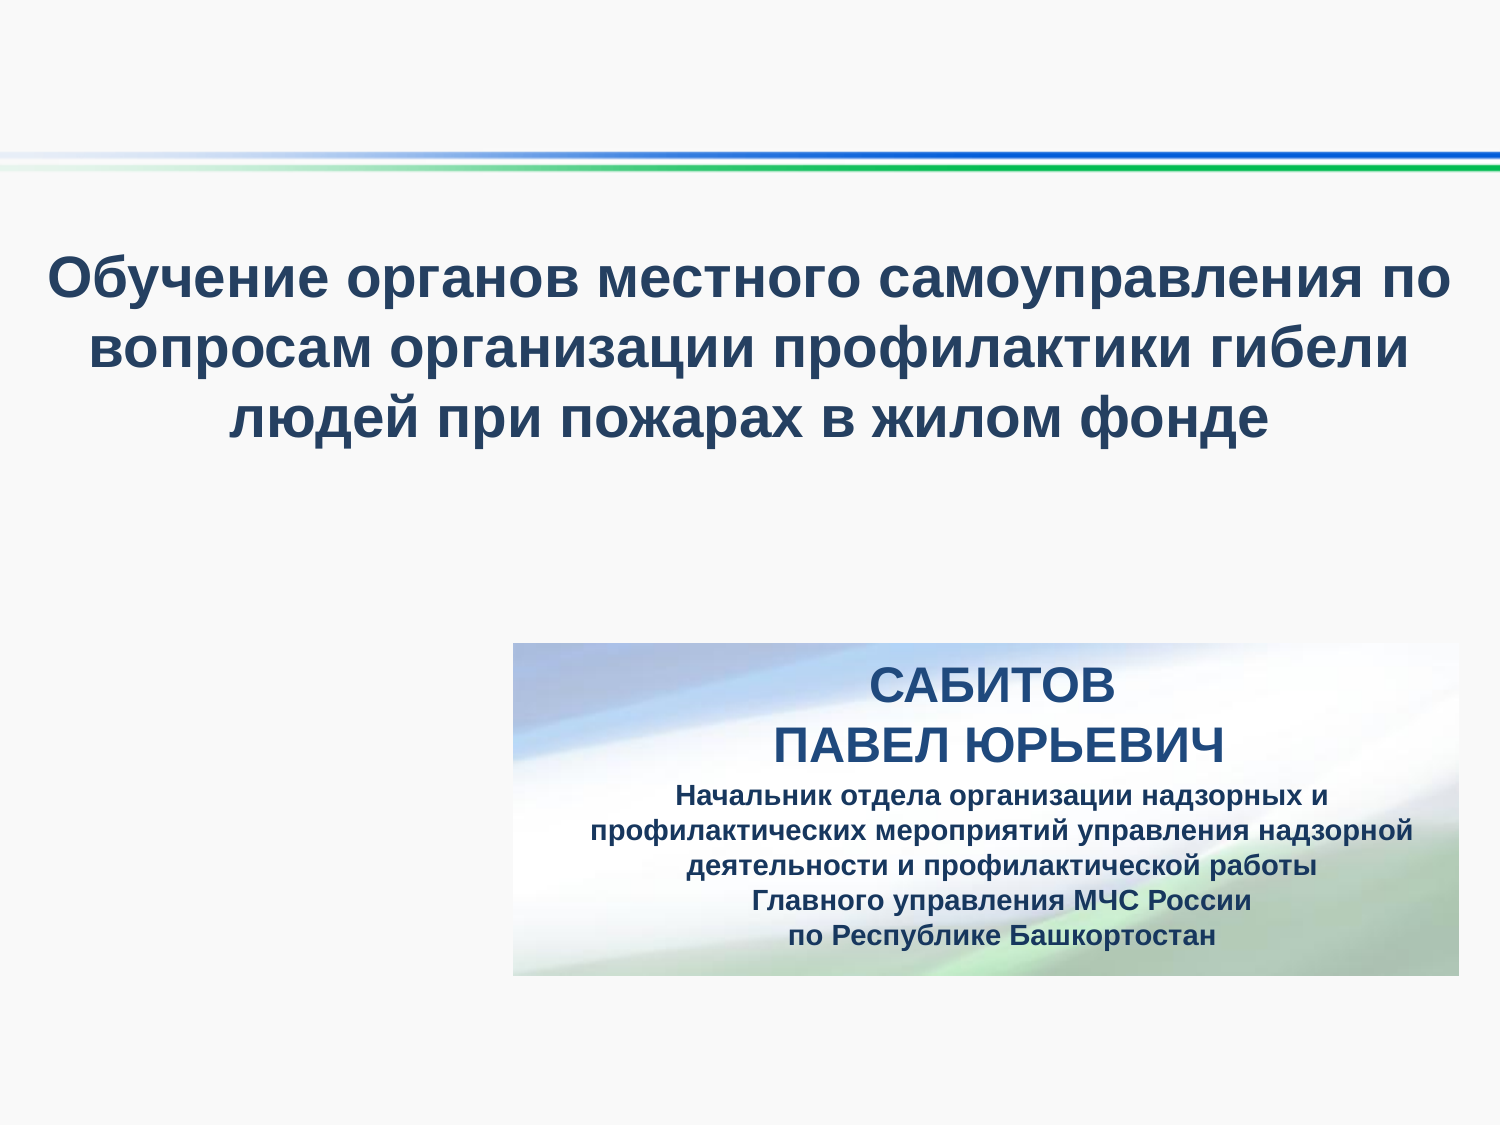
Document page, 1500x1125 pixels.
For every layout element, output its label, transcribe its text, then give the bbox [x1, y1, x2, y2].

text_box Обучение органов местного самоуправления по вопросам организации профилактики гибели людей при пожарах в жилом фонде [17, 231, 1483, 457]
picture [0, 0, 1500, 1125]
